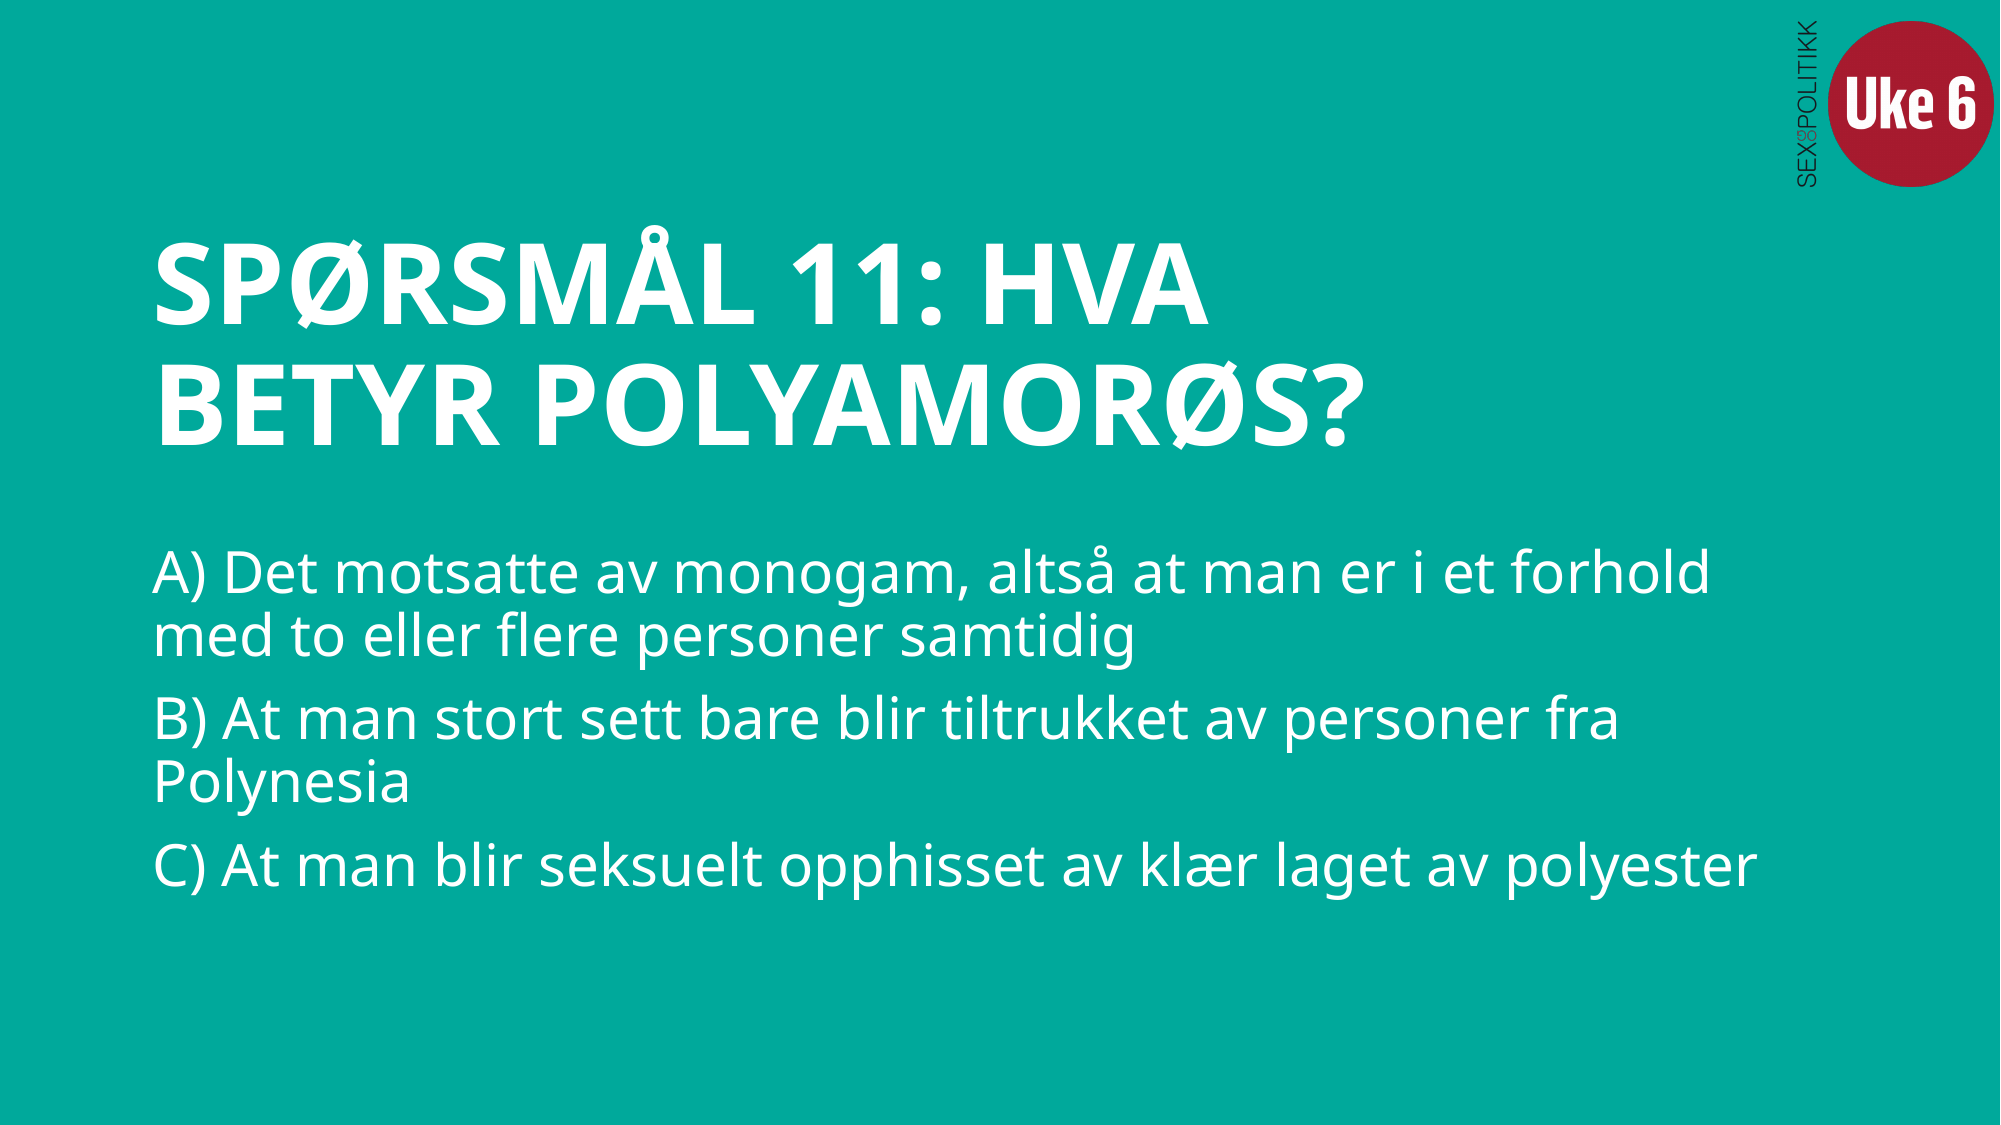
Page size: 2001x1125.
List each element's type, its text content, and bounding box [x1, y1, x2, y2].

list A) Det motsatte av monogam, altså at man er i et forhold med to eller flere personer samtidig B) At man stort sett bare blir tiltrukket av personer fra Polynesia C) At man blir seksuelt opphisset av klær laget av polyester [137, 535, 1863, 1014]
title SPØRSMÅL 11: HVA BETYR POLYAMORØS? [137, 260, 1863, 478]
picture [1781, 0, 2000, 218]
